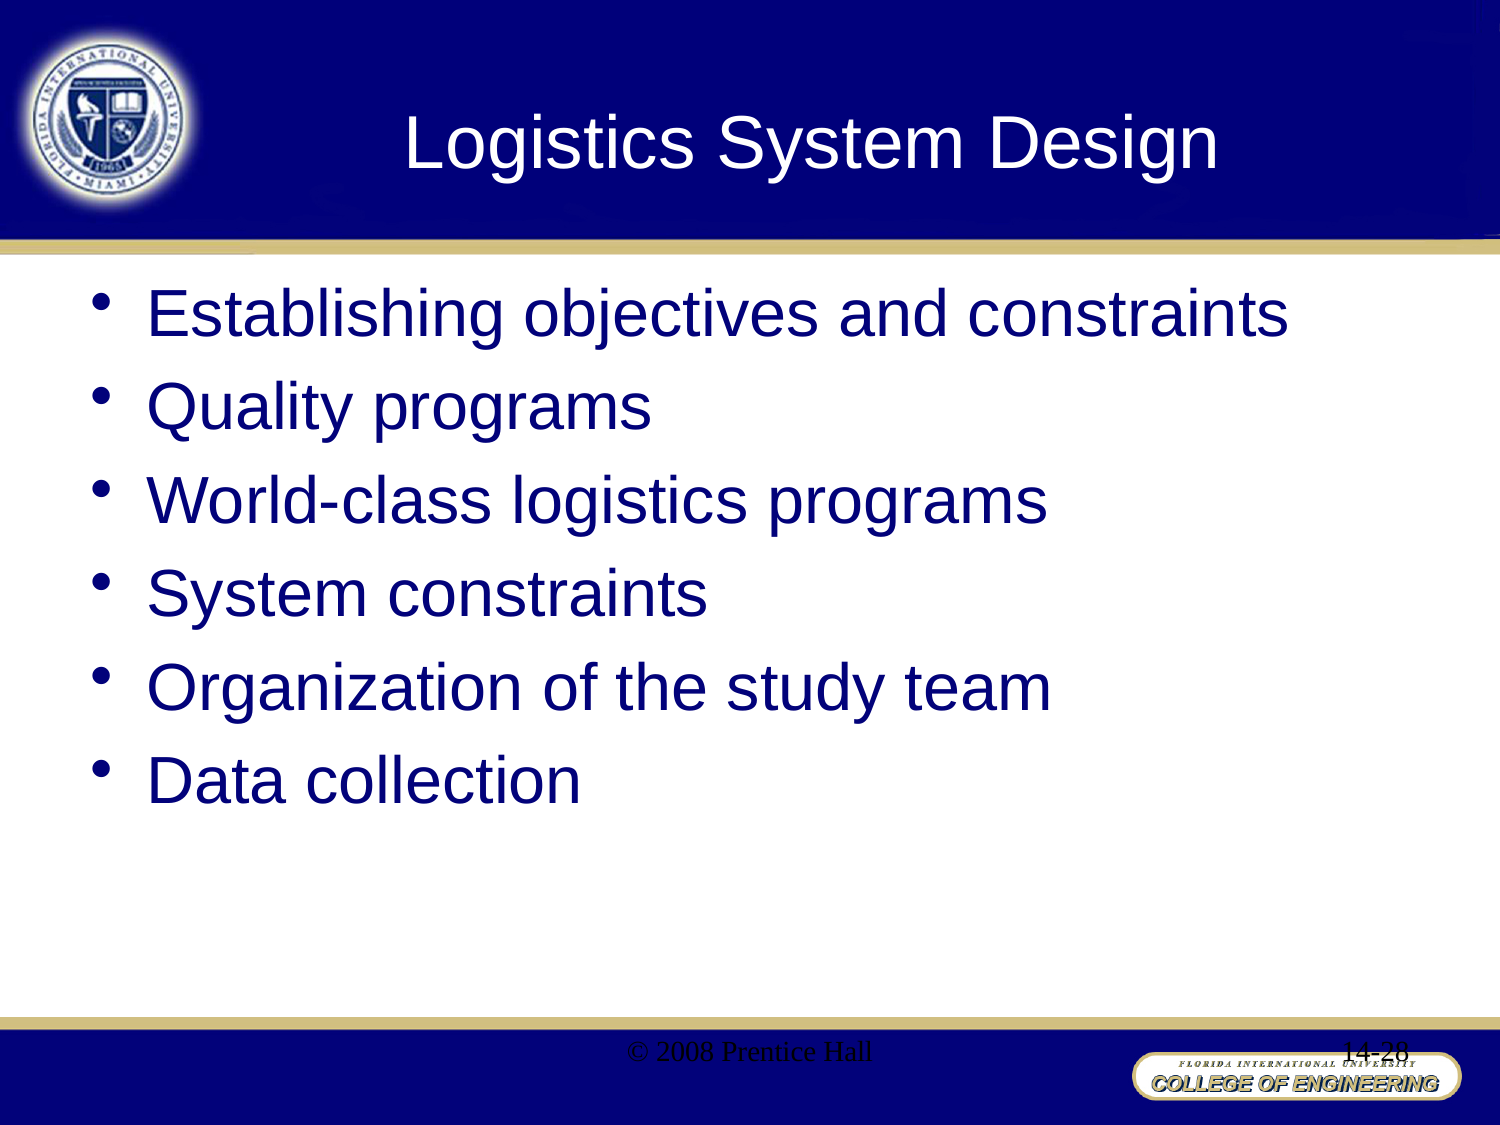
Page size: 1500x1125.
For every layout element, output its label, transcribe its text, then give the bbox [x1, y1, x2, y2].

list Establishing objectives and constraints Quality programs World-class logistics programs System constraints Organization of the study team Data collection [74, 262, 1426, 1006]
footer © 2008 Prentice Hall [512, 1024, 988, 1103]
slide_number 14-28 [1074, 1024, 1426, 1103]
title Logistics System Design [199, 44, 1426, 233]
picture [0, 0, 1500, 1125]
